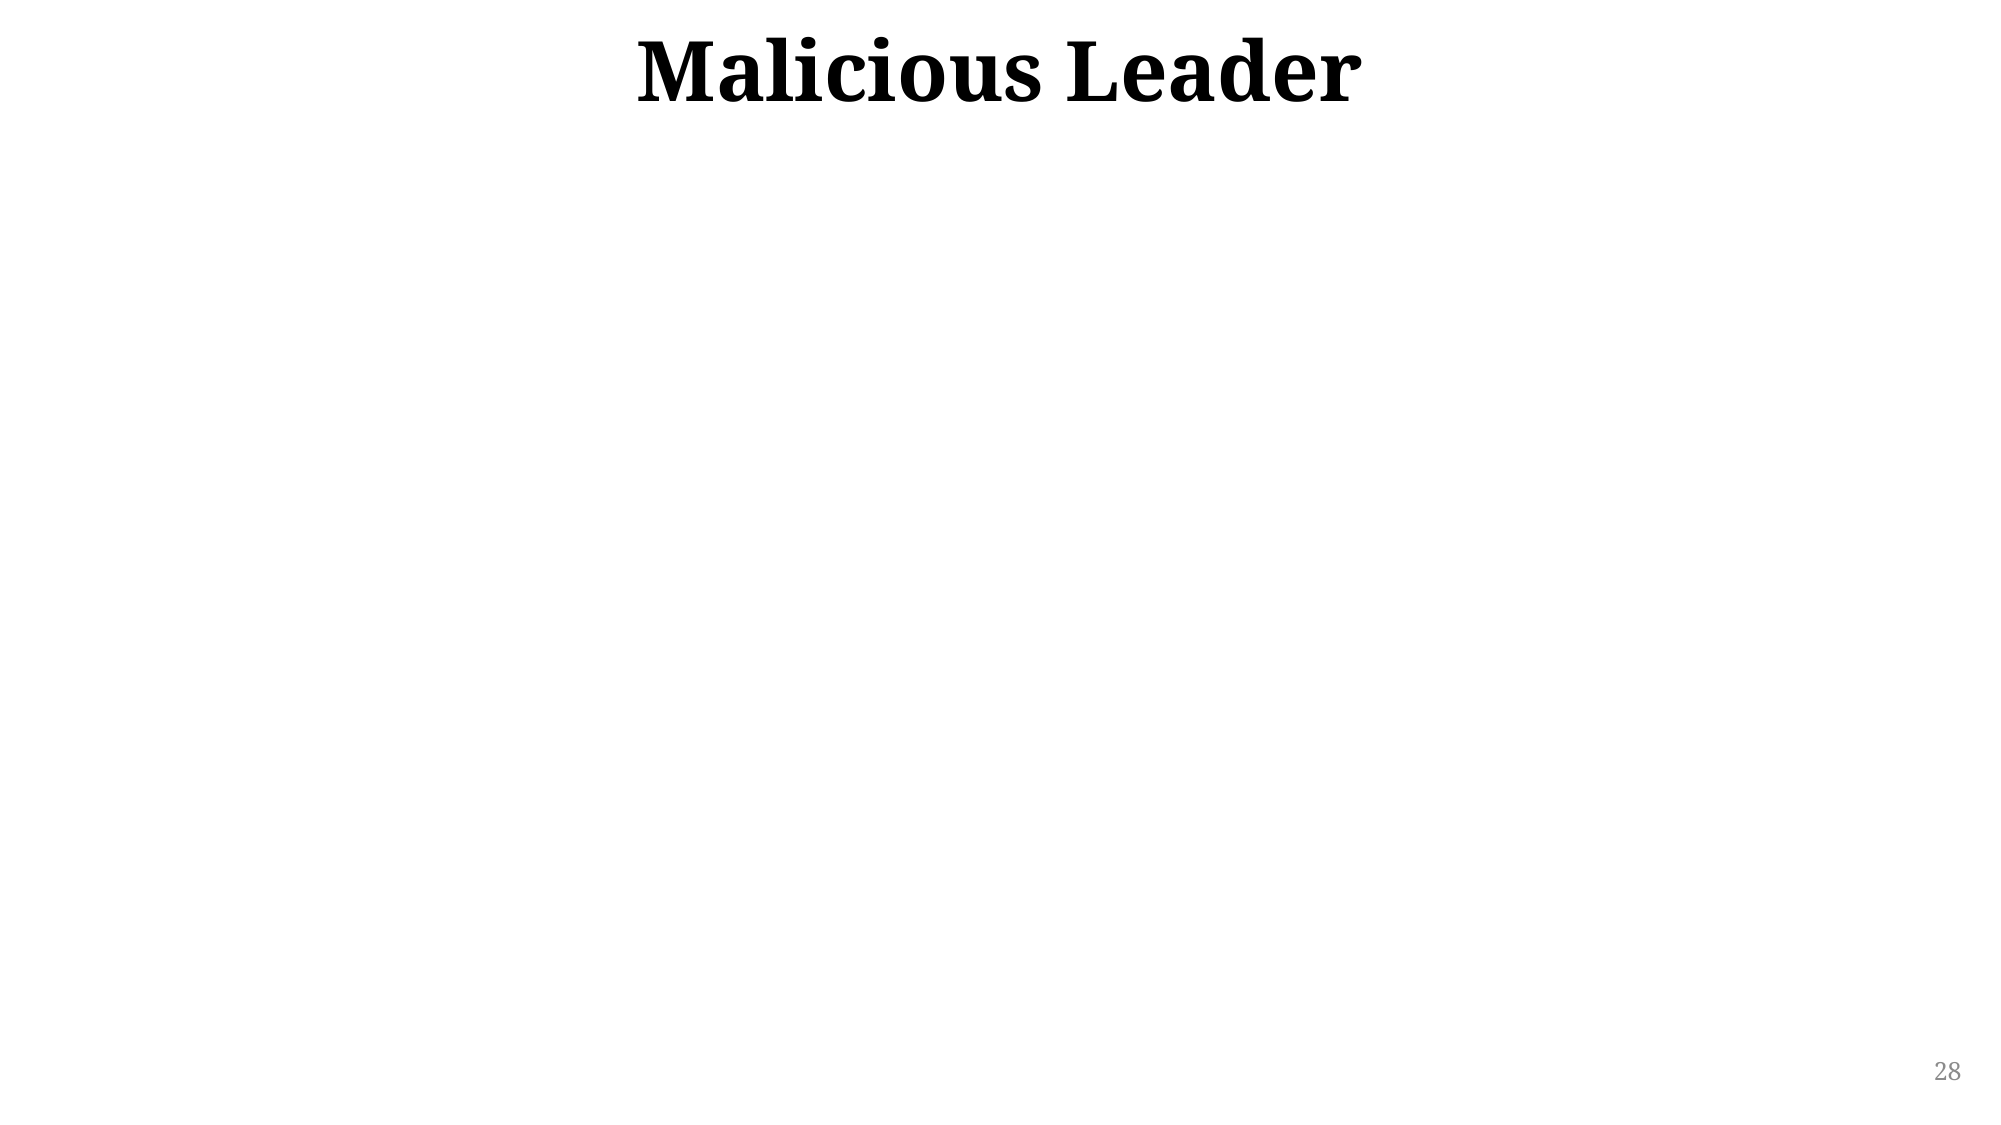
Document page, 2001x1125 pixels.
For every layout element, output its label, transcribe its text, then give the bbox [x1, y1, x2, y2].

title Malicious Leader [137, 0, 1863, 149]
slide_number 28 [1526, 1042, 1977, 1103]
